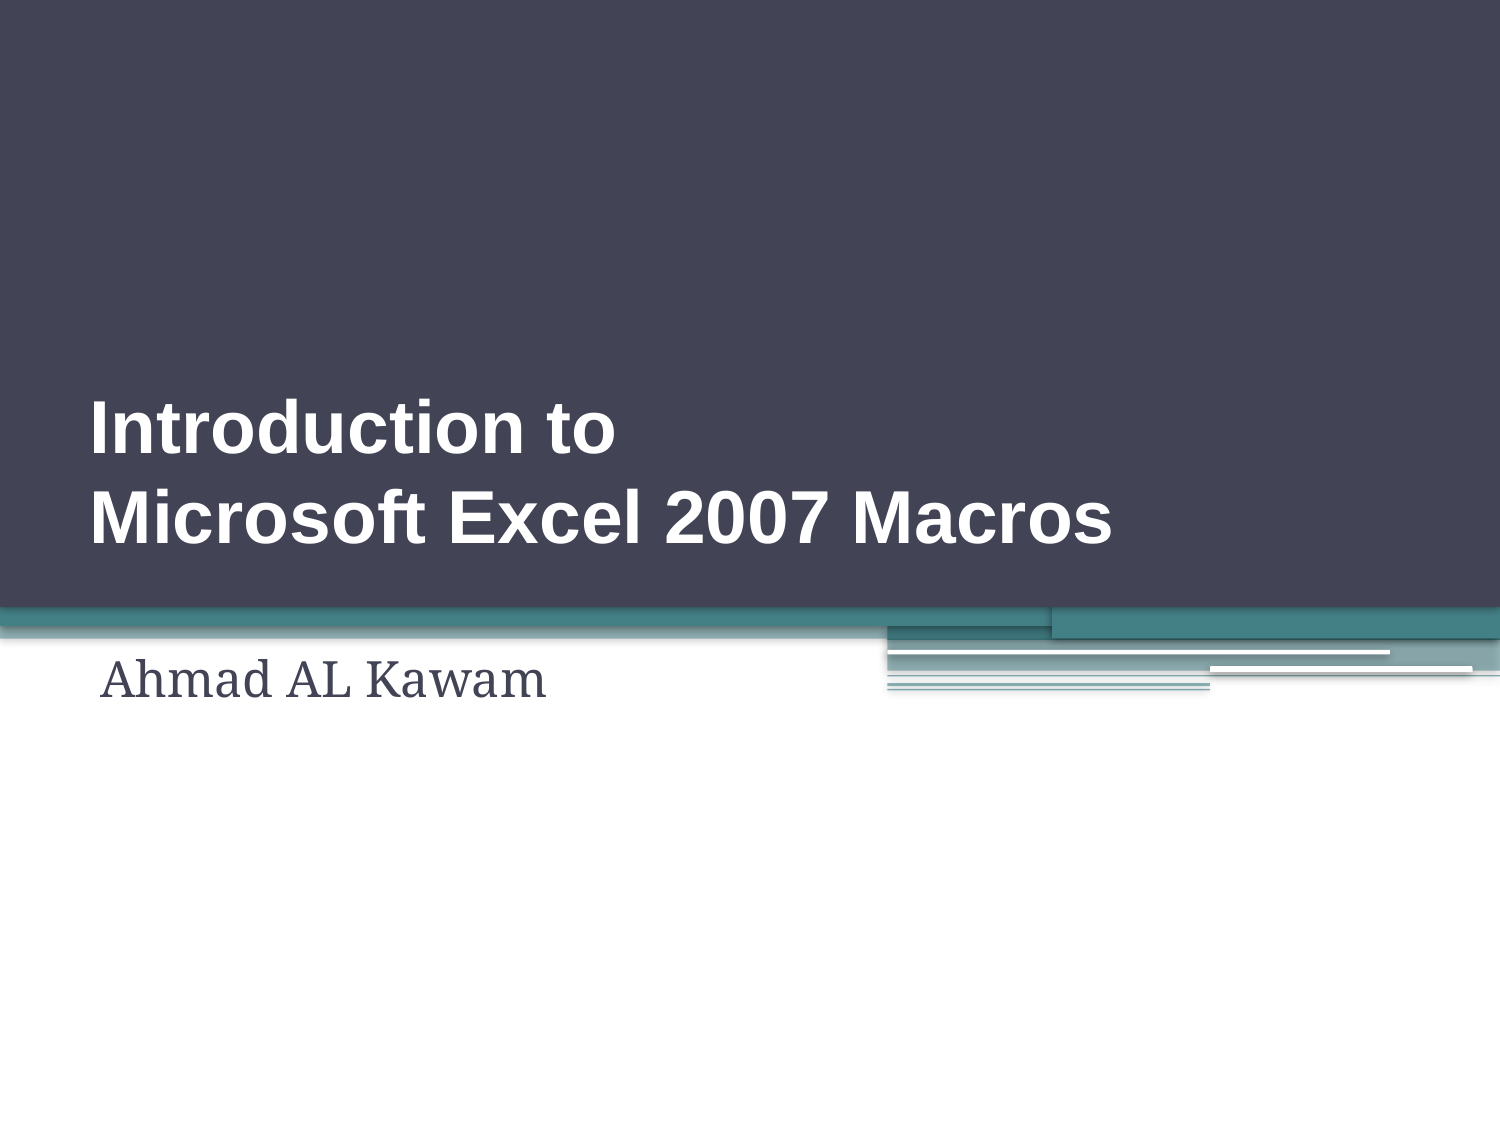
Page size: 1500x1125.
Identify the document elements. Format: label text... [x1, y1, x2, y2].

subtitle Ahmad AL Kawam [75, 639, 888, 928]
title Introduction to Microsoft Excel 2007 Macros [75, 324, 1463, 567]
